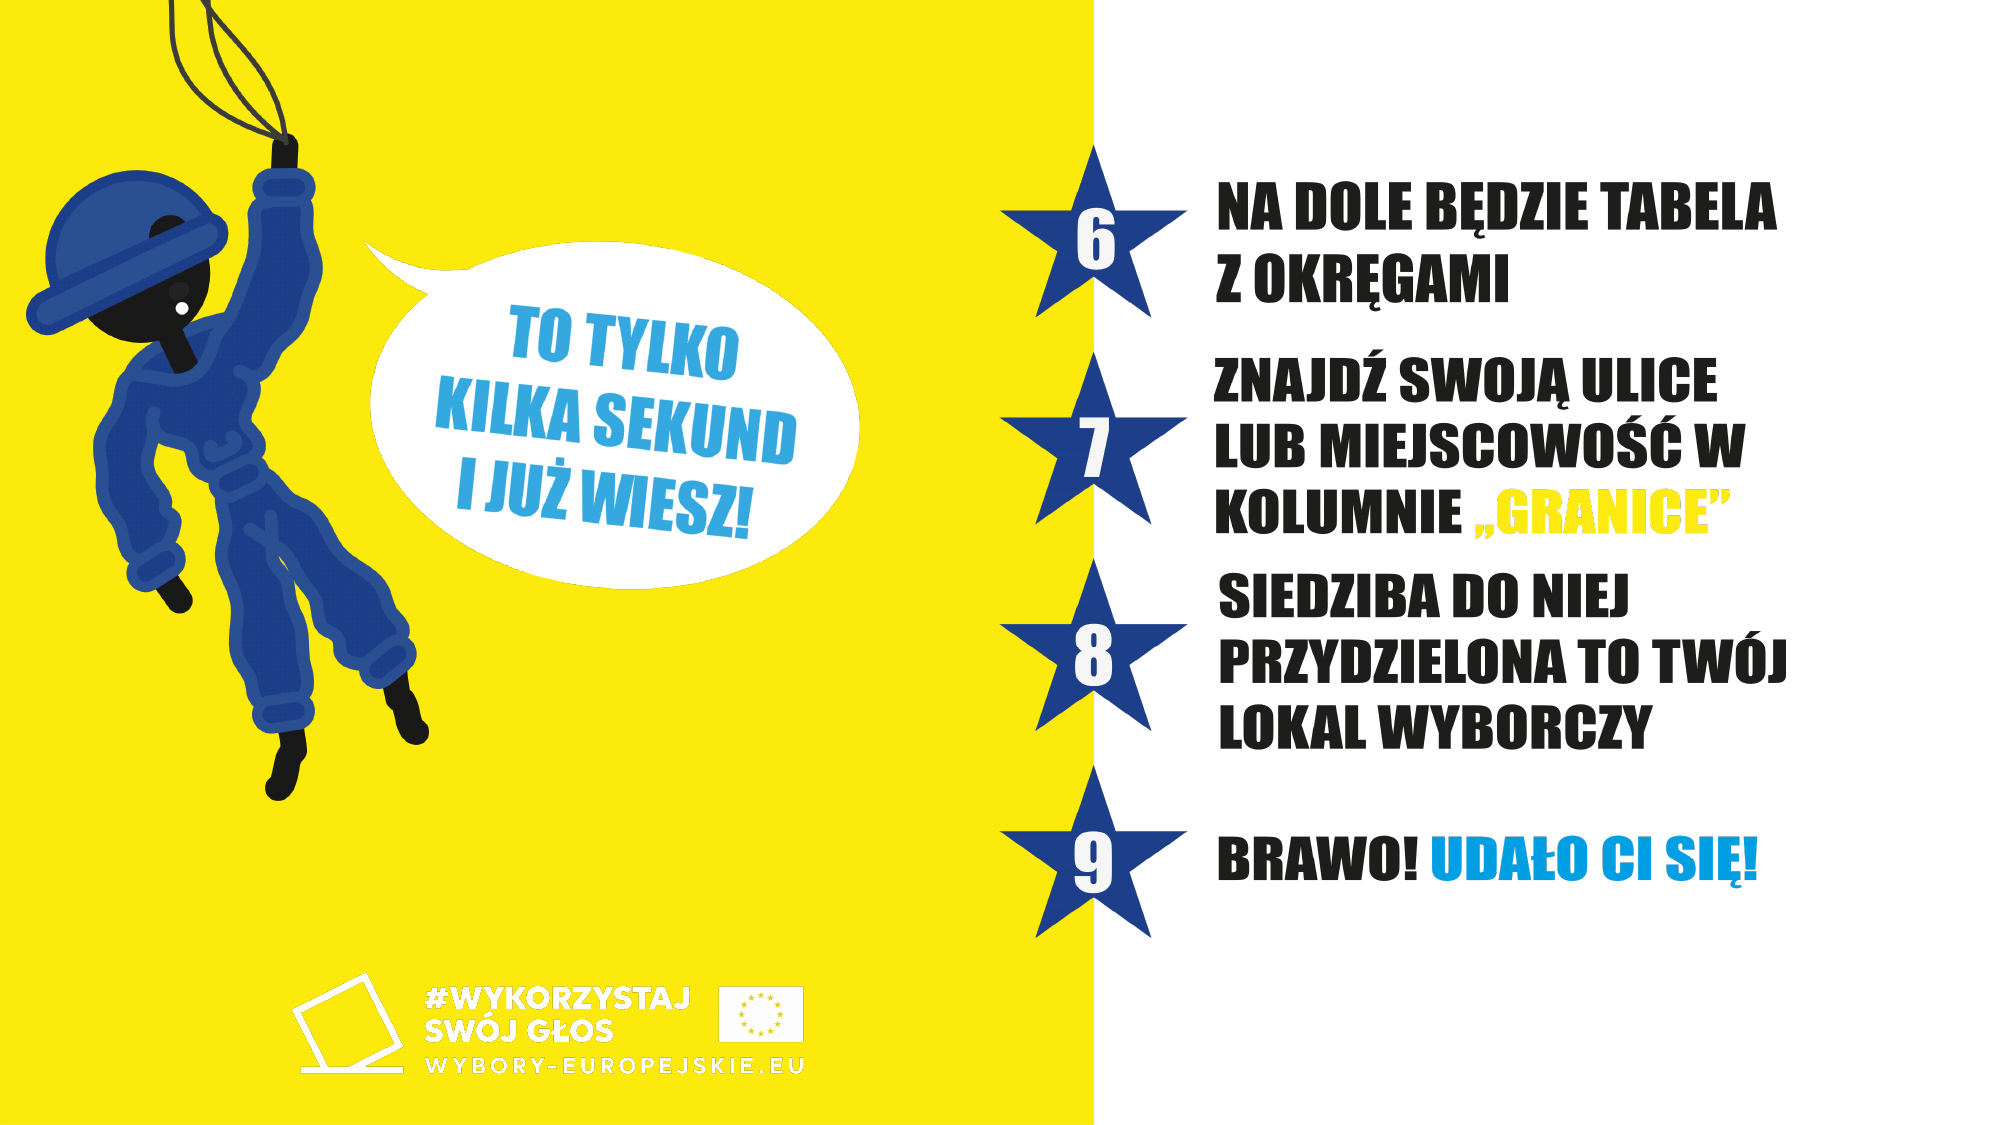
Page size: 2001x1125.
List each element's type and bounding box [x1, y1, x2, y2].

picture [0, 0, 1786, 1125]
